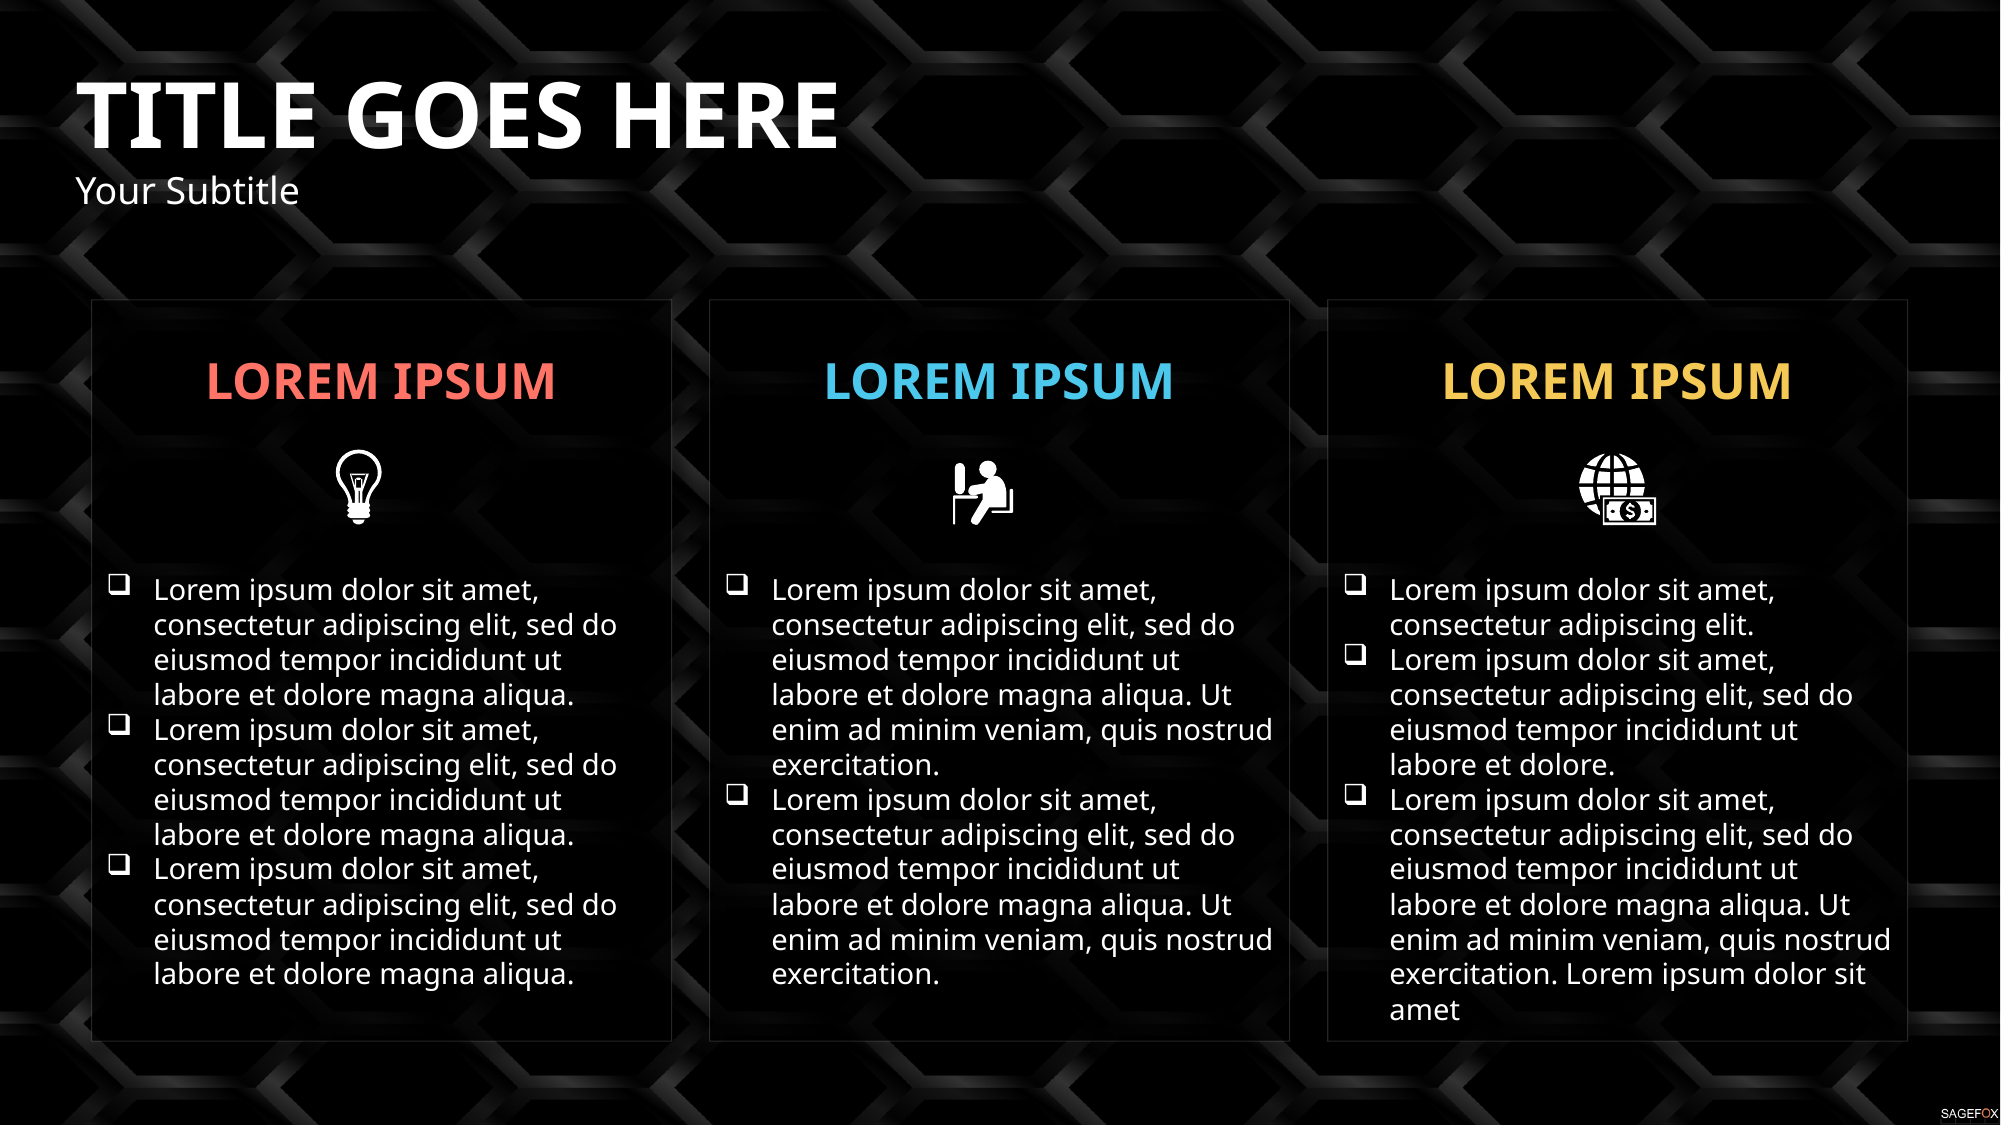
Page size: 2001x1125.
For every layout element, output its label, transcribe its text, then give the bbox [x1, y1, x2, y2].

text_box LOREM IPSUM [91, 342, 672, 417]
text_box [952, 460, 1013, 525]
text_box [91, 299, 673, 1042]
text_box LOREM IPSUM [709, 342, 1290, 417]
text_box Lorem ipsum dolor sit amet, consectetur adipiscing elit. Lorem ipsum dolor sit amet, consectetur adipiscing elit, sed do eiusmod tempor incididunt ut labore et dolore. Lorem ipsum dolor sit amet, consectetur adipiscing elit, sed do eiusmod tempor incididunt ut labore et dolore magna aliqua. Ut enim ad minim veniam, quis nostrud exercitation. Lorem ipsum dolor sit amet [1327, 538, 1908, 1034]
text_box TITLE GOES HERE Your Subtitle [60, 49, 1036, 220]
text_box LOREM IPSUM [1327, 342, 1908, 417]
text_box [335, 449, 382, 525]
text_box Lorem ipsum dolor sit amet, consectetur adipiscing elit, sed do eiusmod tempor incididunt ut labore et dolore magna aliqua. Lorem ipsum dolor sit amet, consectetur adipiscing elit, sed do eiusmod tempor incididunt ut labore et dolore magna aliqua. Lorem ipsum dolor sit amet, consectetur adipiscing elit, sed do eiusmod tempor incididunt ut labore et dolore magna aliqua. [91, 538, 672, 999]
text_box Lorem ipsum dolor sit amet, consectetur adipiscing elit, sed do eiusmod tempor incididunt ut labore et dolore magna aliqua. Ut enim ad minim veniam, quis nostrud exercitation. Lorem ipsum dolor sit amet, consectetur adipiscing elit, sed do eiusmod tempor incididunt ut labore et dolore magna aliqua. Ut enim ad minim veniam, quis nostrud exercitation. [709, 538, 1290, 999]
picture [0, 0, 2001, 1125]
text_box [709, 299, 1291, 1042]
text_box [1579, 453, 1657, 526]
text_box [1327, 299, 1909, 1042]
